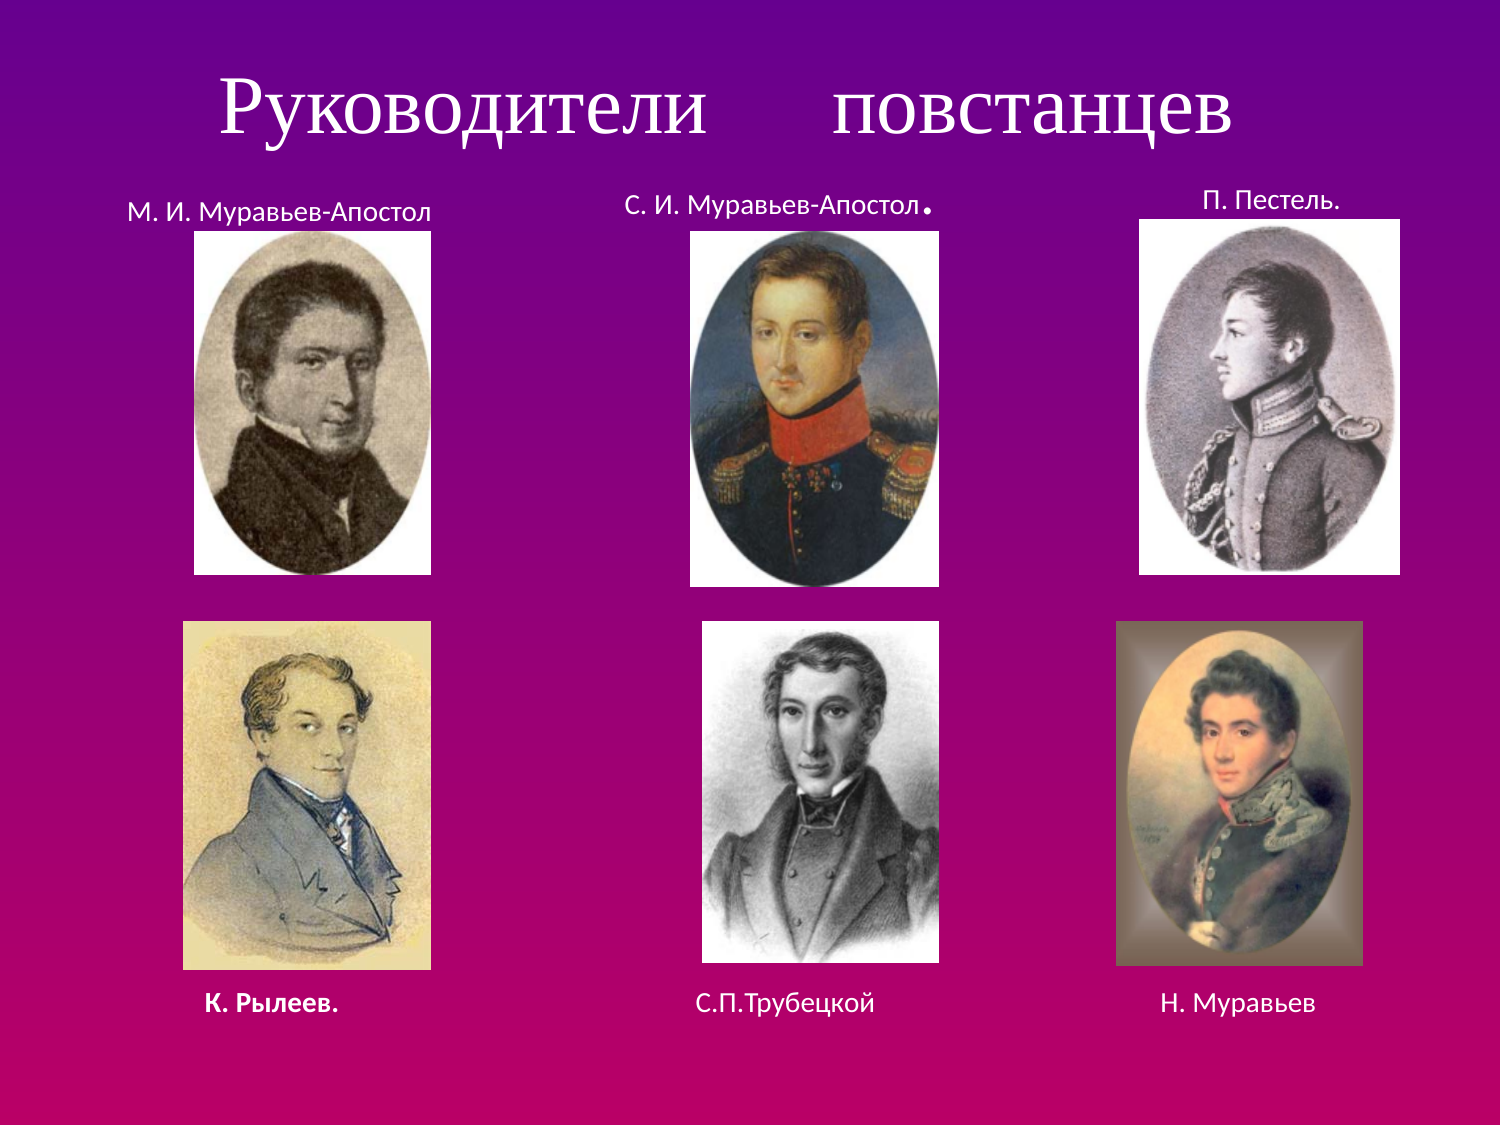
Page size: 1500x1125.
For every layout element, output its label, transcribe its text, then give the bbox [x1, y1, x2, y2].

picture [194, 231, 432, 575]
picture [1115, 621, 1363, 966]
text_box М. И. Муравьев-Апостол [112, 184, 476, 235]
picture [702, 621, 940, 963]
text_box С.П.Трубецкой [631, 975, 939, 1026]
text_box Н. Муравьев [1128, 975, 1349, 1026]
picture [690, 231, 940, 587]
text_box К. Рылеев. [183, 978, 355, 1026]
text_box С. И. Муравьев-Апостол. [609, 158, 950, 234]
text_box П. Пестель. [1187, 172, 1356, 218]
text_box Руководители повстанцев [112, 42, 1341, 158]
picture [182, 621, 432, 971]
picture [1139, 219, 1400, 575]
